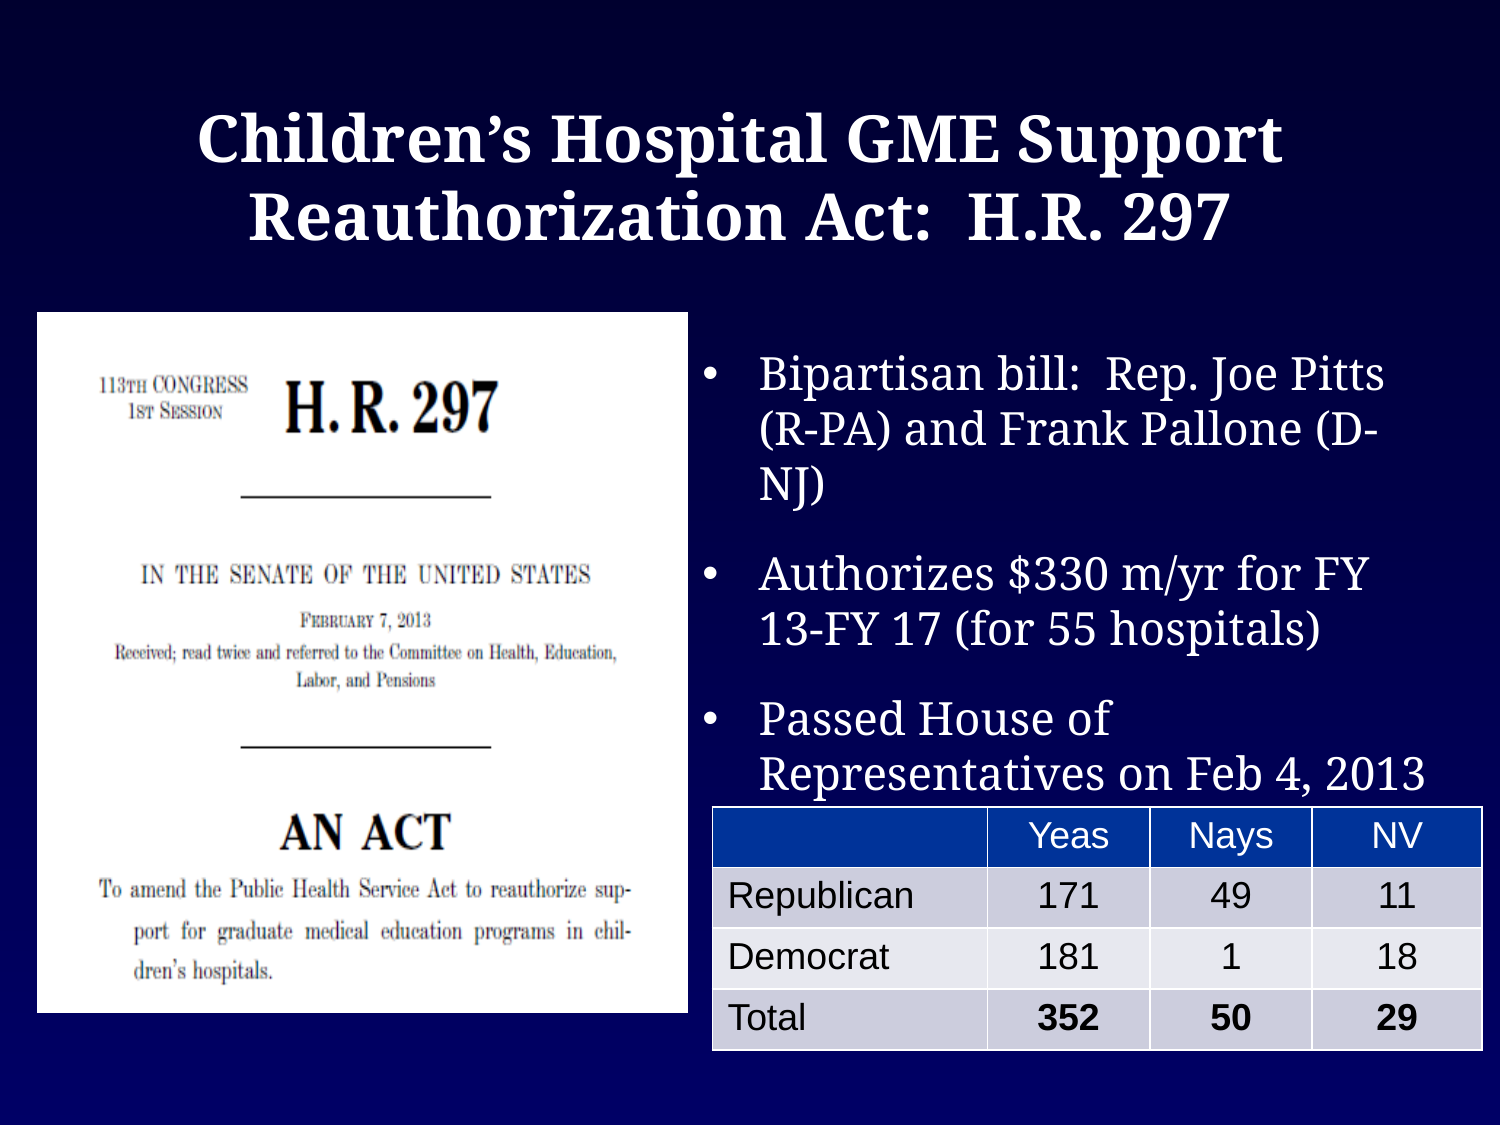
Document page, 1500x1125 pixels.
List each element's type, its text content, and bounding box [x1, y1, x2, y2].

table_cell 11 [1313, 868, 1481, 927]
table_cell 18 [1313, 929, 1481, 988]
table_cell Total [713, 990, 987, 1049]
table_cell 171 [988, 868, 1149, 927]
picture [37, 312, 688, 1013]
title Children’s Hospital GME Support Reauthorization Act: H.R. 297 [65, 87, 1416, 263]
table_cell 49 [1151, 868, 1311, 927]
text_box Bipartisan bill: Rep. Joe Pitts (R-PA) and Frank Pallone (D-NJ) Authorizes $330 m/yr for FY 13-FY 17 (for 55 hospitals) Passed House of Representatives on Feb 4, 2013 [692, 337, 1454, 807]
table_cell 50 [1151, 990, 1311, 1049]
table_cell 1 [1151, 929, 1311, 988]
table_cell 29 [1313, 990, 1481, 1049]
table_cell Democrat [713, 929, 987, 988]
table_header [713, 808, 987, 867]
table_cell 181 [988, 929, 1149, 988]
table_cell Republican [713, 868, 987, 927]
table_header Yeas [988, 808, 1149, 867]
table_header NV [1313, 808, 1481, 867]
table_header Nays [1151, 808, 1311, 867]
table_cell 352 [988, 990, 1149, 1049]
